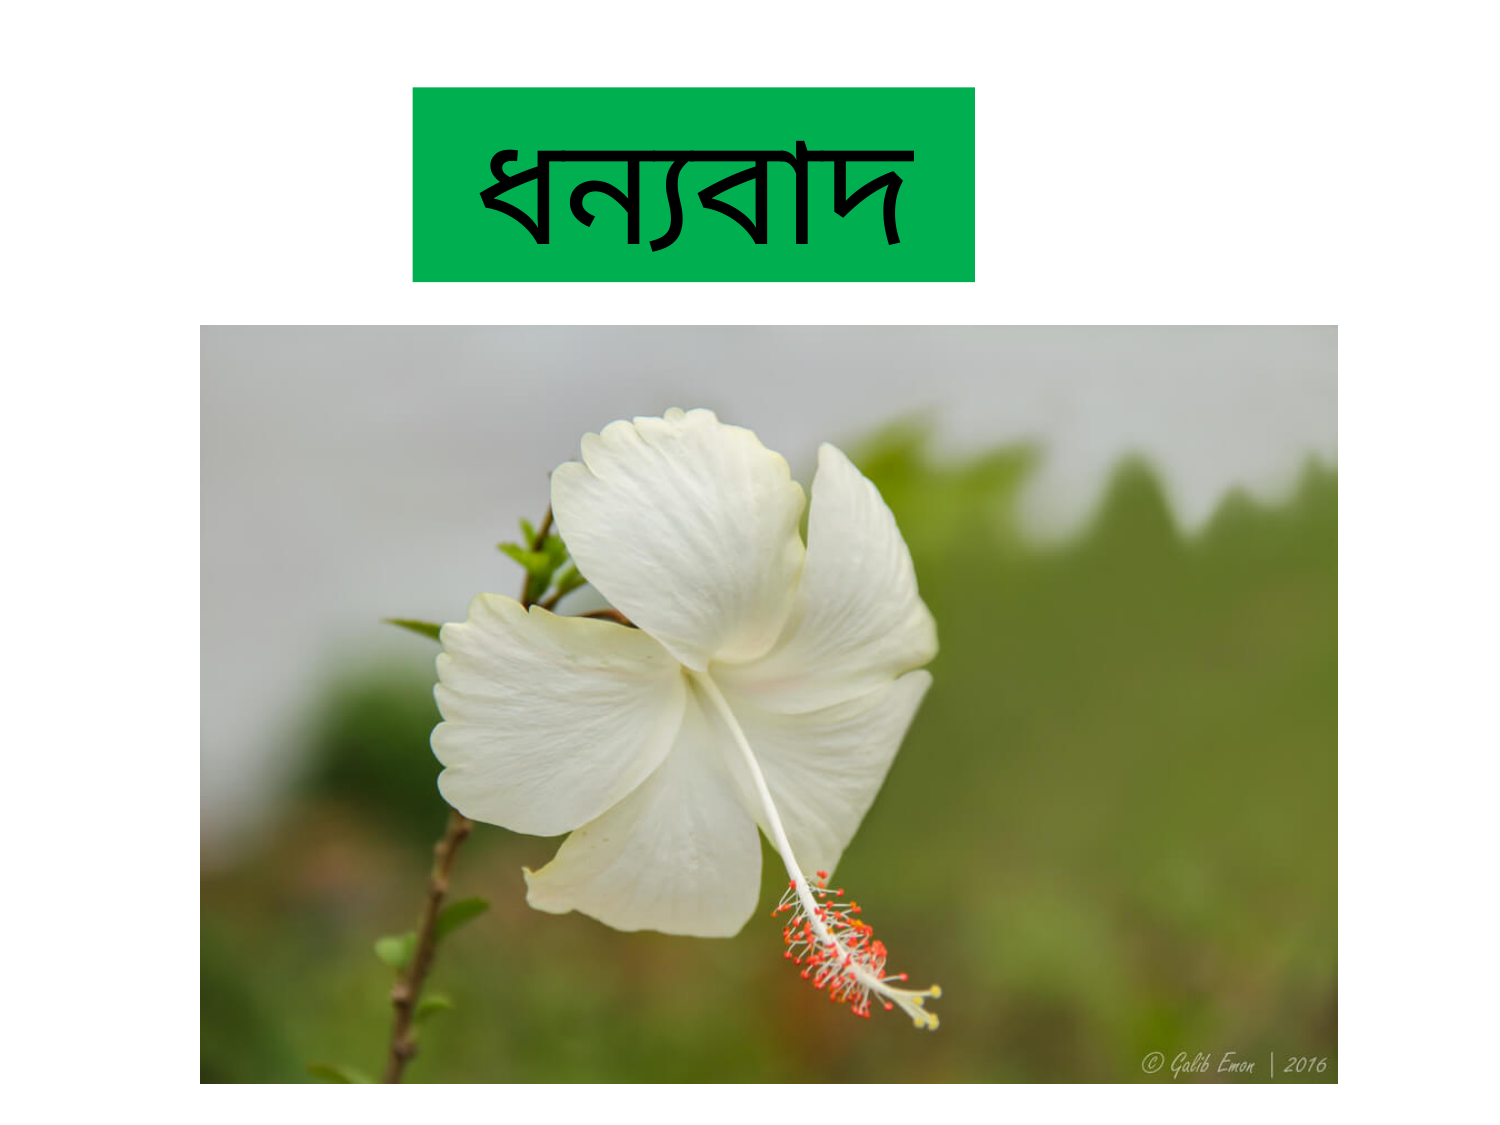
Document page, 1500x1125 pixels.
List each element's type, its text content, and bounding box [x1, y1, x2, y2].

picture [199, 324, 1338, 1084]
text_box ধন্যবাদ [412, 87, 975, 283]
